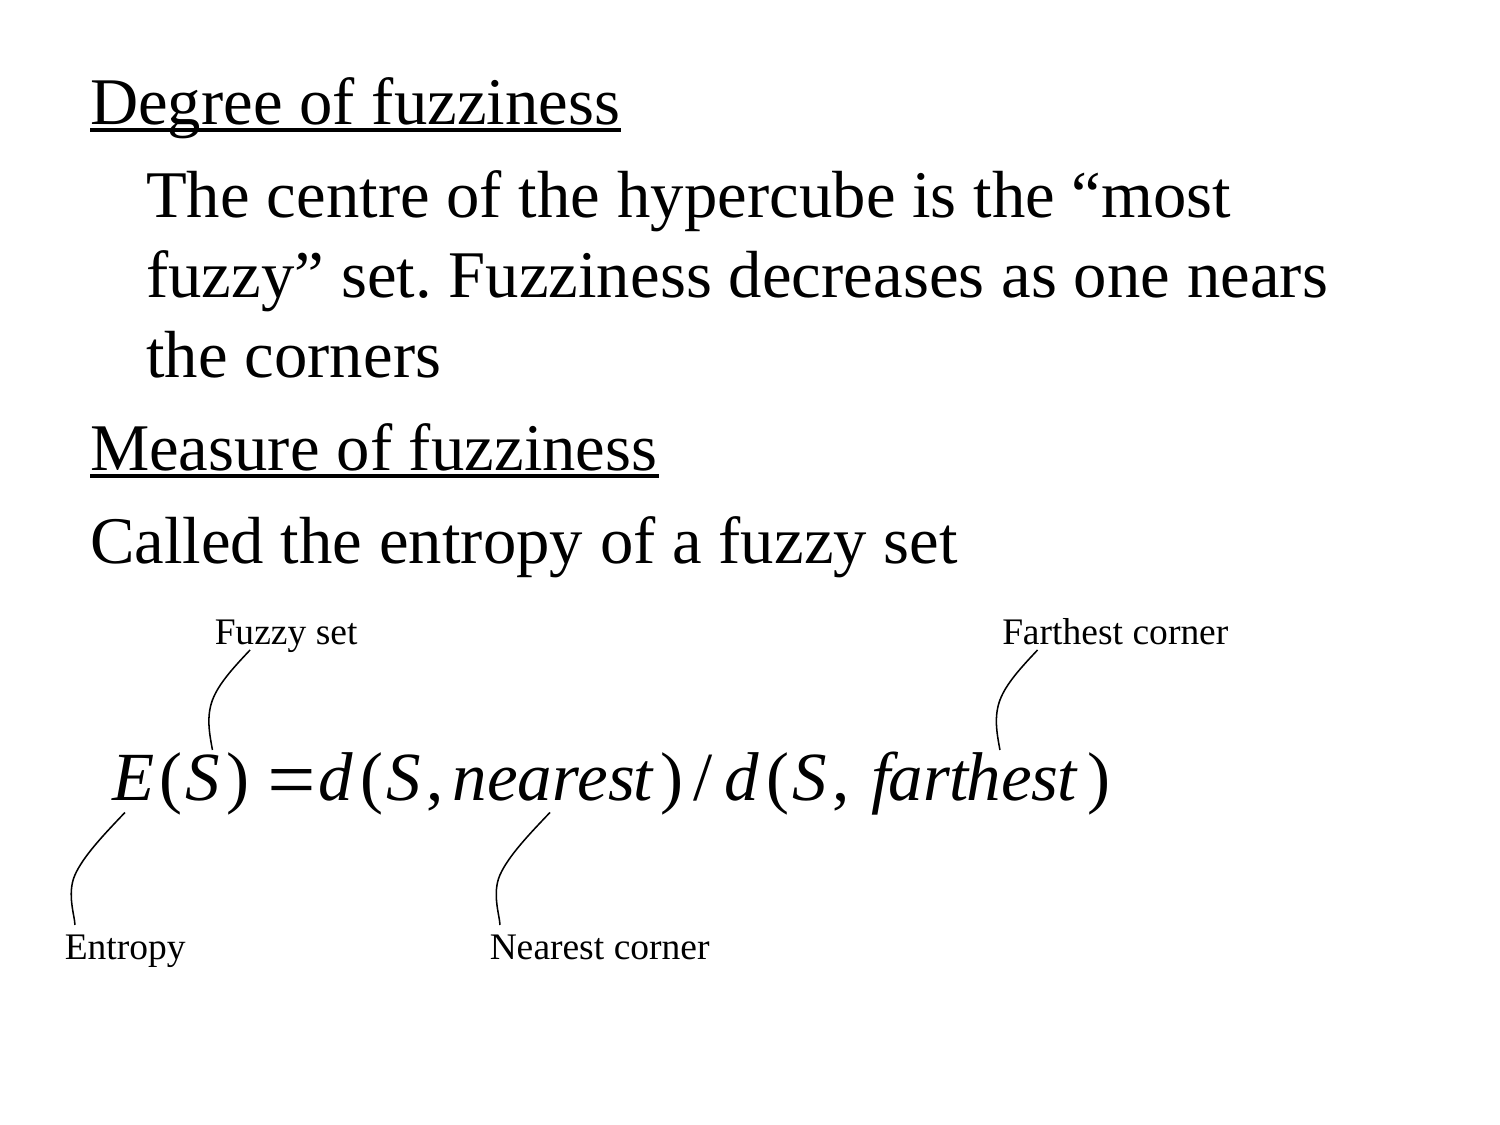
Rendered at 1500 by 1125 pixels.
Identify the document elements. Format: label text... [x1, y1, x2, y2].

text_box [99, 737, 1126, 830]
text_box [208, 650, 251, 735]
text_box Farthest corner [987, 599, 1250, 660]
text_box [496, 838, 539, 914]
text_box [996, 650, 1038, 735]
text_box [71, 838, 114, 914]
list Degree of fuzziness The centre of the hypercube is the “most fuzzy” set. Fuzziness decreases as one nears the corners Measure of fuzziness Called the entropy of a fuzzy set [74, 49, 1426, 1063]
text_box Nearest corner [474, 914, 750, 975]
text_box Entropy [49, 914, 275, 975]
text_box Fuzzy set [199, 599, 425, 660]
